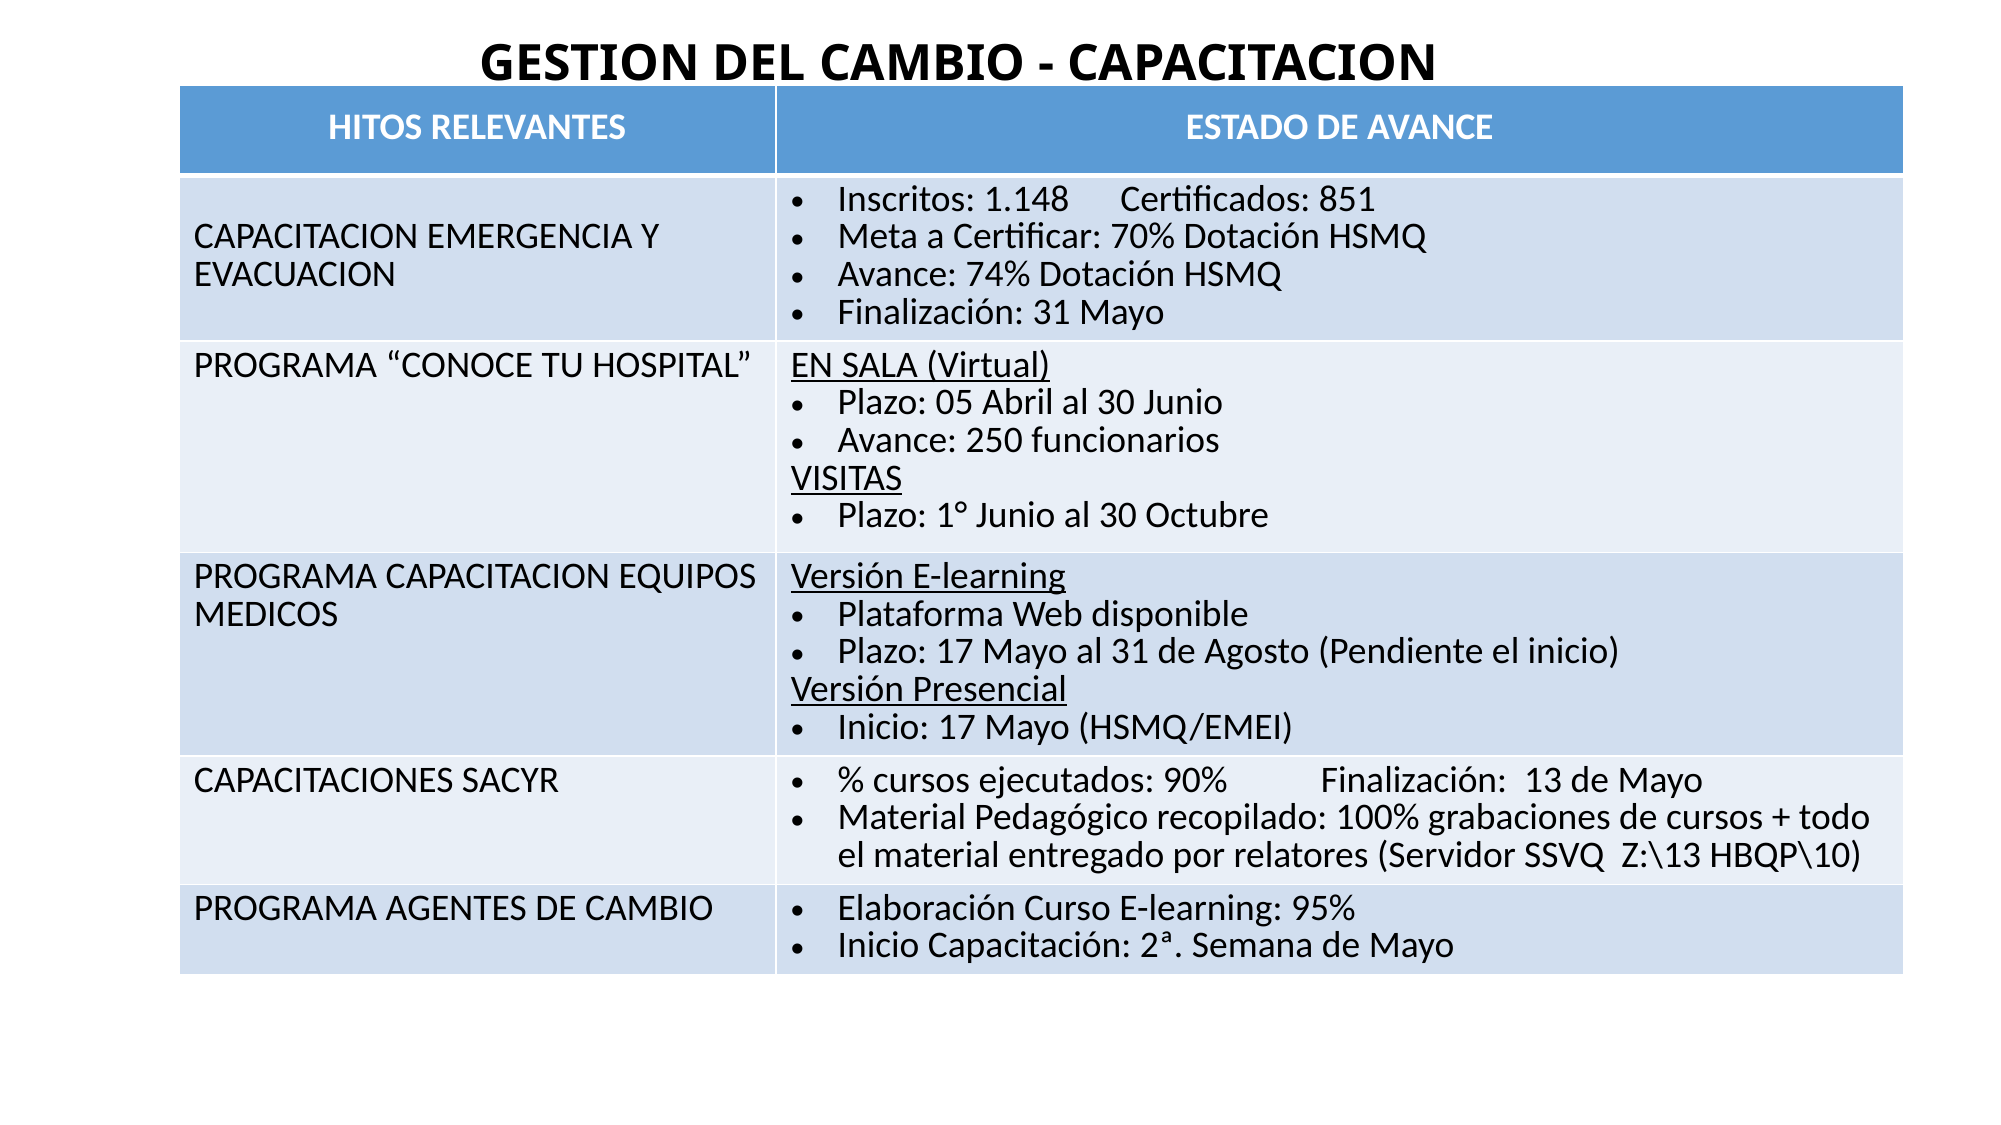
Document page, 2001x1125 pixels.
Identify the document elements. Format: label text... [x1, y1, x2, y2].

table_cell Elaboración Curso E-learning: 95% Inicio Capacitación: 2ª. Semana de Mayo [777, 885, 1903, 974]
table_header ESTADO DE AVANCE [777, 86, 1903, 173]
table_header HITOS RELEVANTES [180, 86, 775, 173]
table_cell PROGRAMA “CONOCE TU HOSPITAL” [180, 342, 775, 552]
table_cell CAPACITACION EMERGENCIA Y EVACUACION [180, 178, 775, 340]
table_cell EN SALA (Virtual) Plazo: 05 Abril al 30 Junio Avance: 250 funcionarios VISITAS Plazo: 1° Junio al 30 Octubre [777, 342, 1903, 552]
table_cell Inscritos: 1.148 Certificados: 851 Meta a Certificar: 70% Dotación HSMQ Avance: 74% Dotación HSMQ Finalización: 31 Mayo [777, 178, 1903, 340]
table_cell CAPACITACIONES SACYR [180, 757, 775, 884]
table_cell PROGRAMA CAPACITACION EQUIPOS MEDICOS [180, 553, 775, 755]
table_cell % cursos ejecutados: 90% Finalización: 13 de Mayo Material Pedagógico recopilado: 100% grabaciones de cursos + todo el material entregado por relatores (Servidor SSVQ Z:\13 HBQP\10) [777, 757, 1903, 884]
table_cell PROGRAMA AGENTES DE CAMBIO [180, 885, 775, 974]
title GESTION DEL CAMBIO - CAPACITACION [96, 0, 1822, 128]
table_cell Versión E-learning Plataforma Web disponible Plazo: 17 Mayo al 31 de Agosto (Pendiente el inicio) Versión Presencial Inicio: 17 Mayo (HSMQ/EMEI) [777, 553, 1903, 755]
